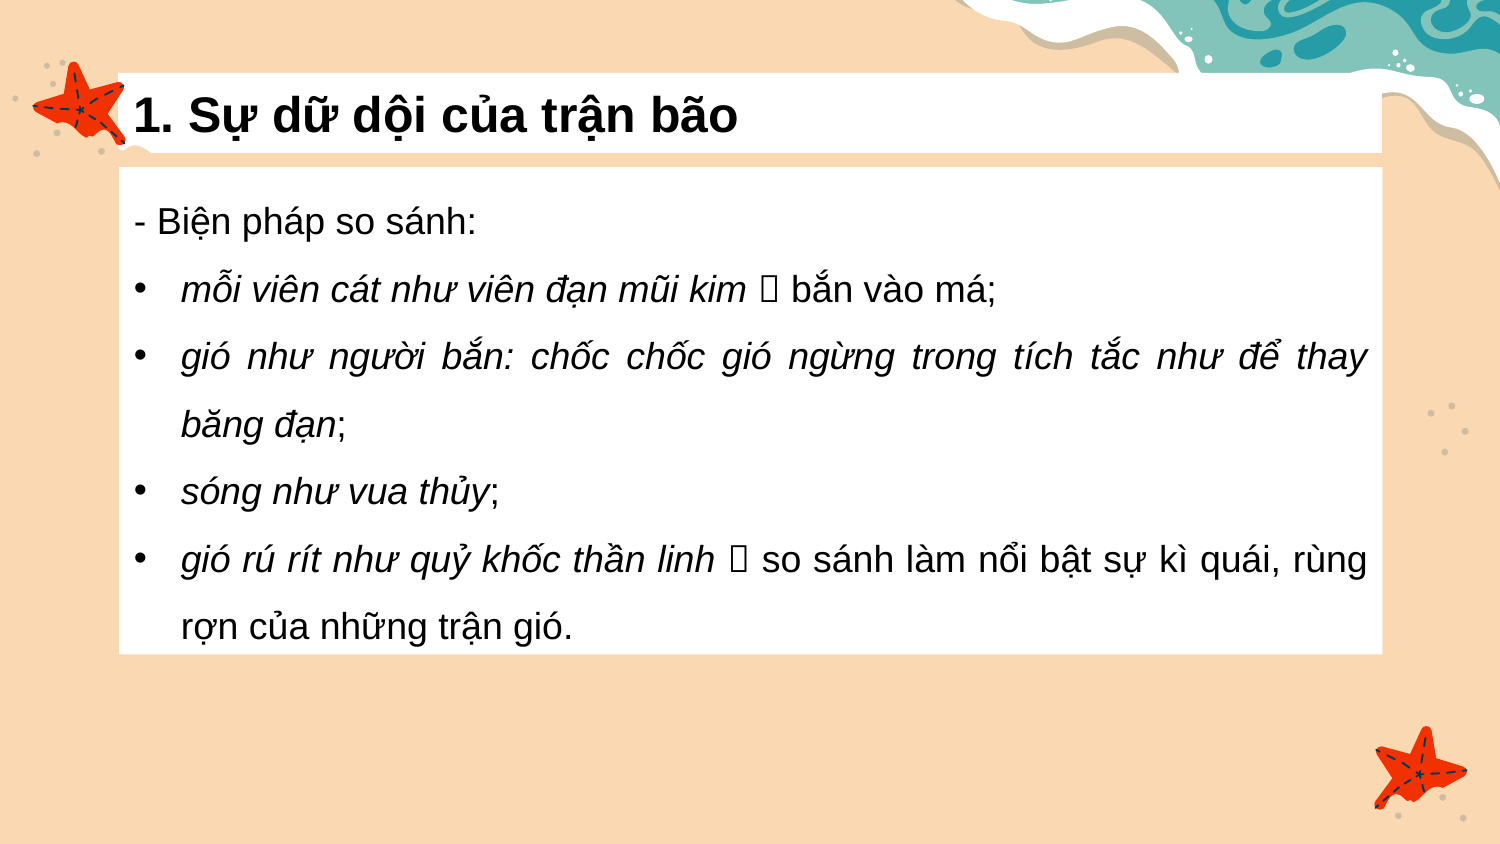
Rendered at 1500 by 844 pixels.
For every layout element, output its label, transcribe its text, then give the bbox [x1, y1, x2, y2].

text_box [1340, 725, 1490, 830]
text_box - Biện pháp so sánh: mỗi viên cát như viên đạn mũi kim  bắn vào má; gió như người bắn: chốc chốc gió ngừng trong tích tắc như để thay băng đạn; sóng như vua thủy; gió rú rít như quỷ khốc thần linh  so sánh làm nổi bật sự kì quái, rùng rợn của những trận gió. [119, 167, 1383, 655]
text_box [10, 61, 160, 165]
title 1. Sự dữ dội của trận bão [164, 72, 1382, 153]
